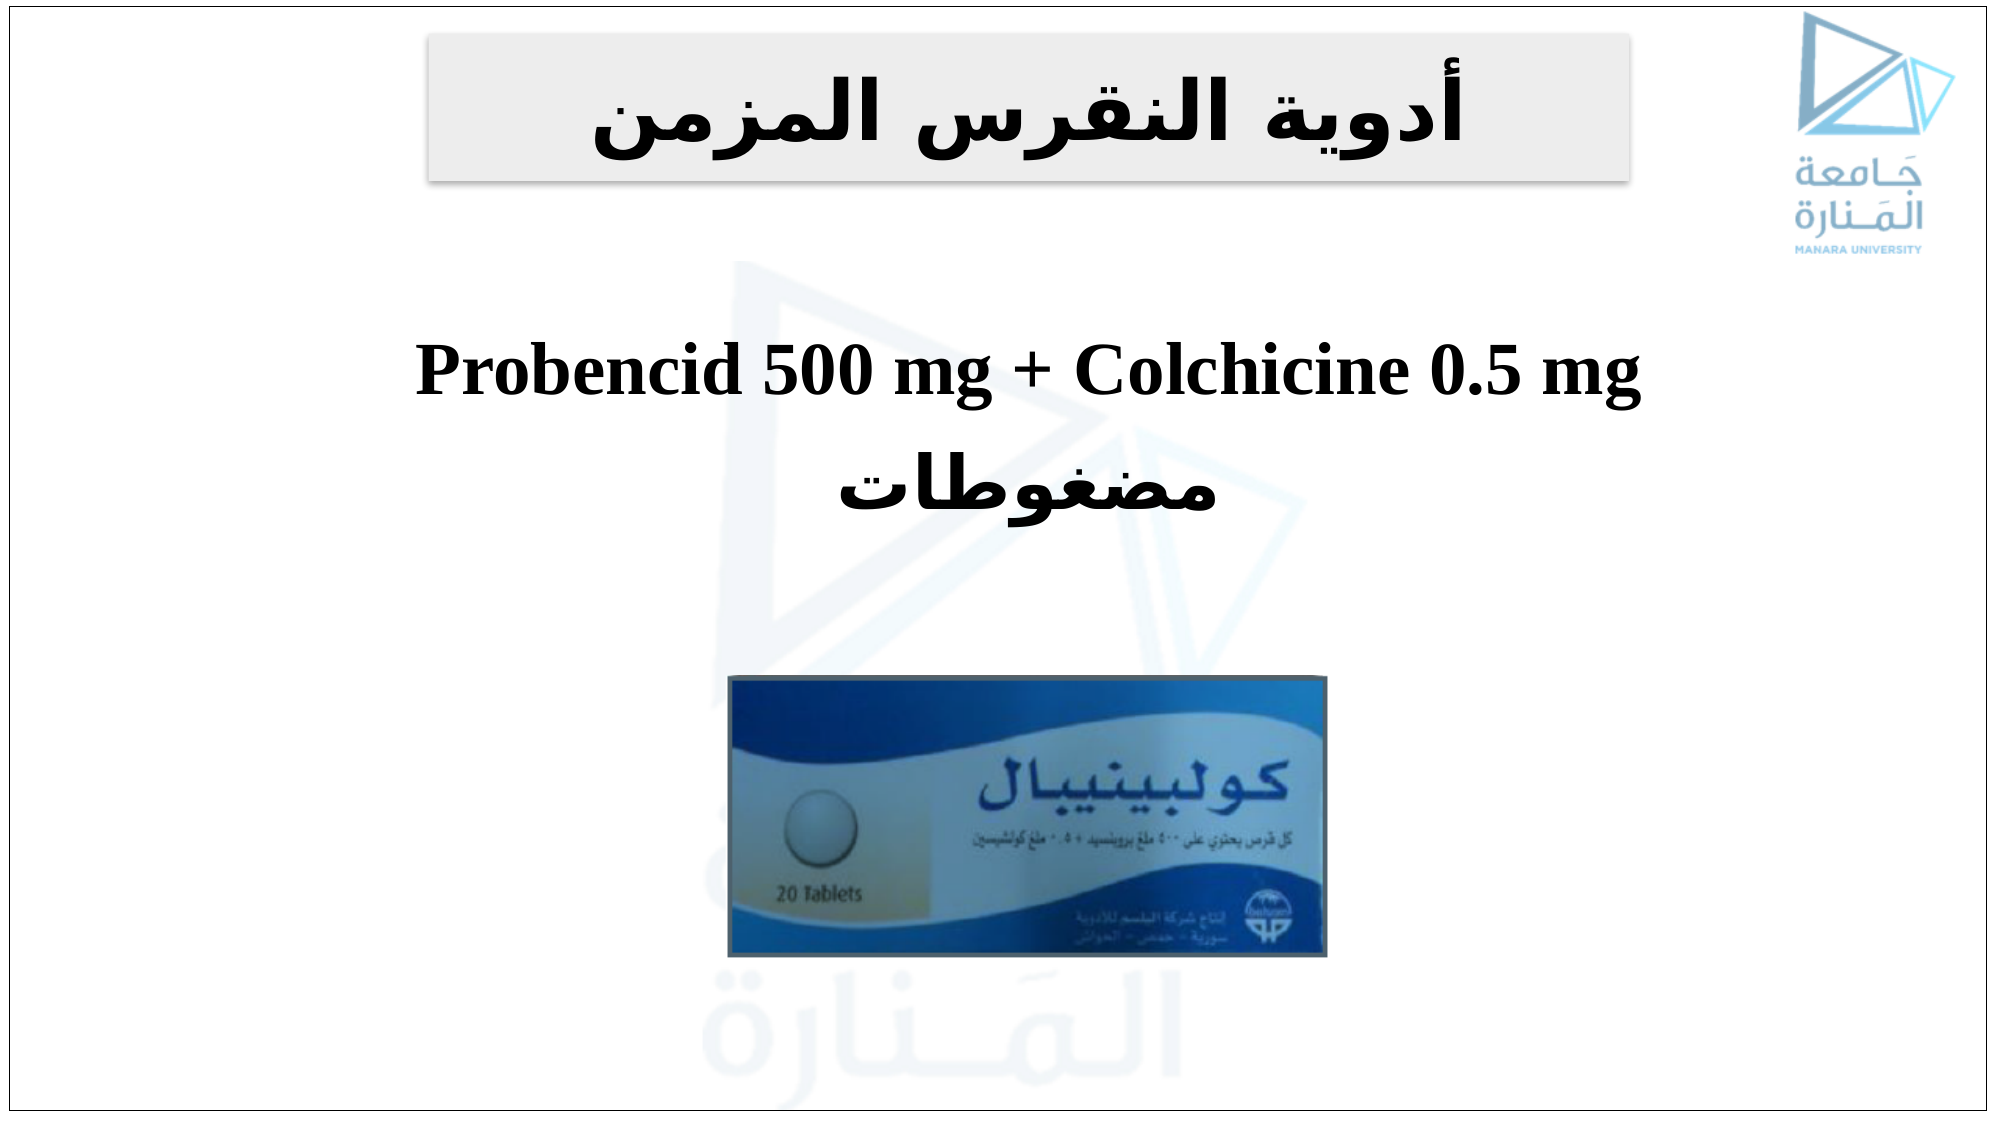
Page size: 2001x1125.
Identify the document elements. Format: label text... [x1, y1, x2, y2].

picture [1736, 6, 1987, 264]
text_box أدوية النقرس المزمن [428, 33, 1630, 182]
picture [670, 261, 1333, 1111]
text_box [8, 6, 1987, 1111]
text_box Probencid 500 mg + Colchicine 0.5 mg مضغوطات [1330, 312, 1677, 533]
text_box Probencid 500 mg + Colchicine 0.5 mg مضغوطات [381, 312, 670, 533]
